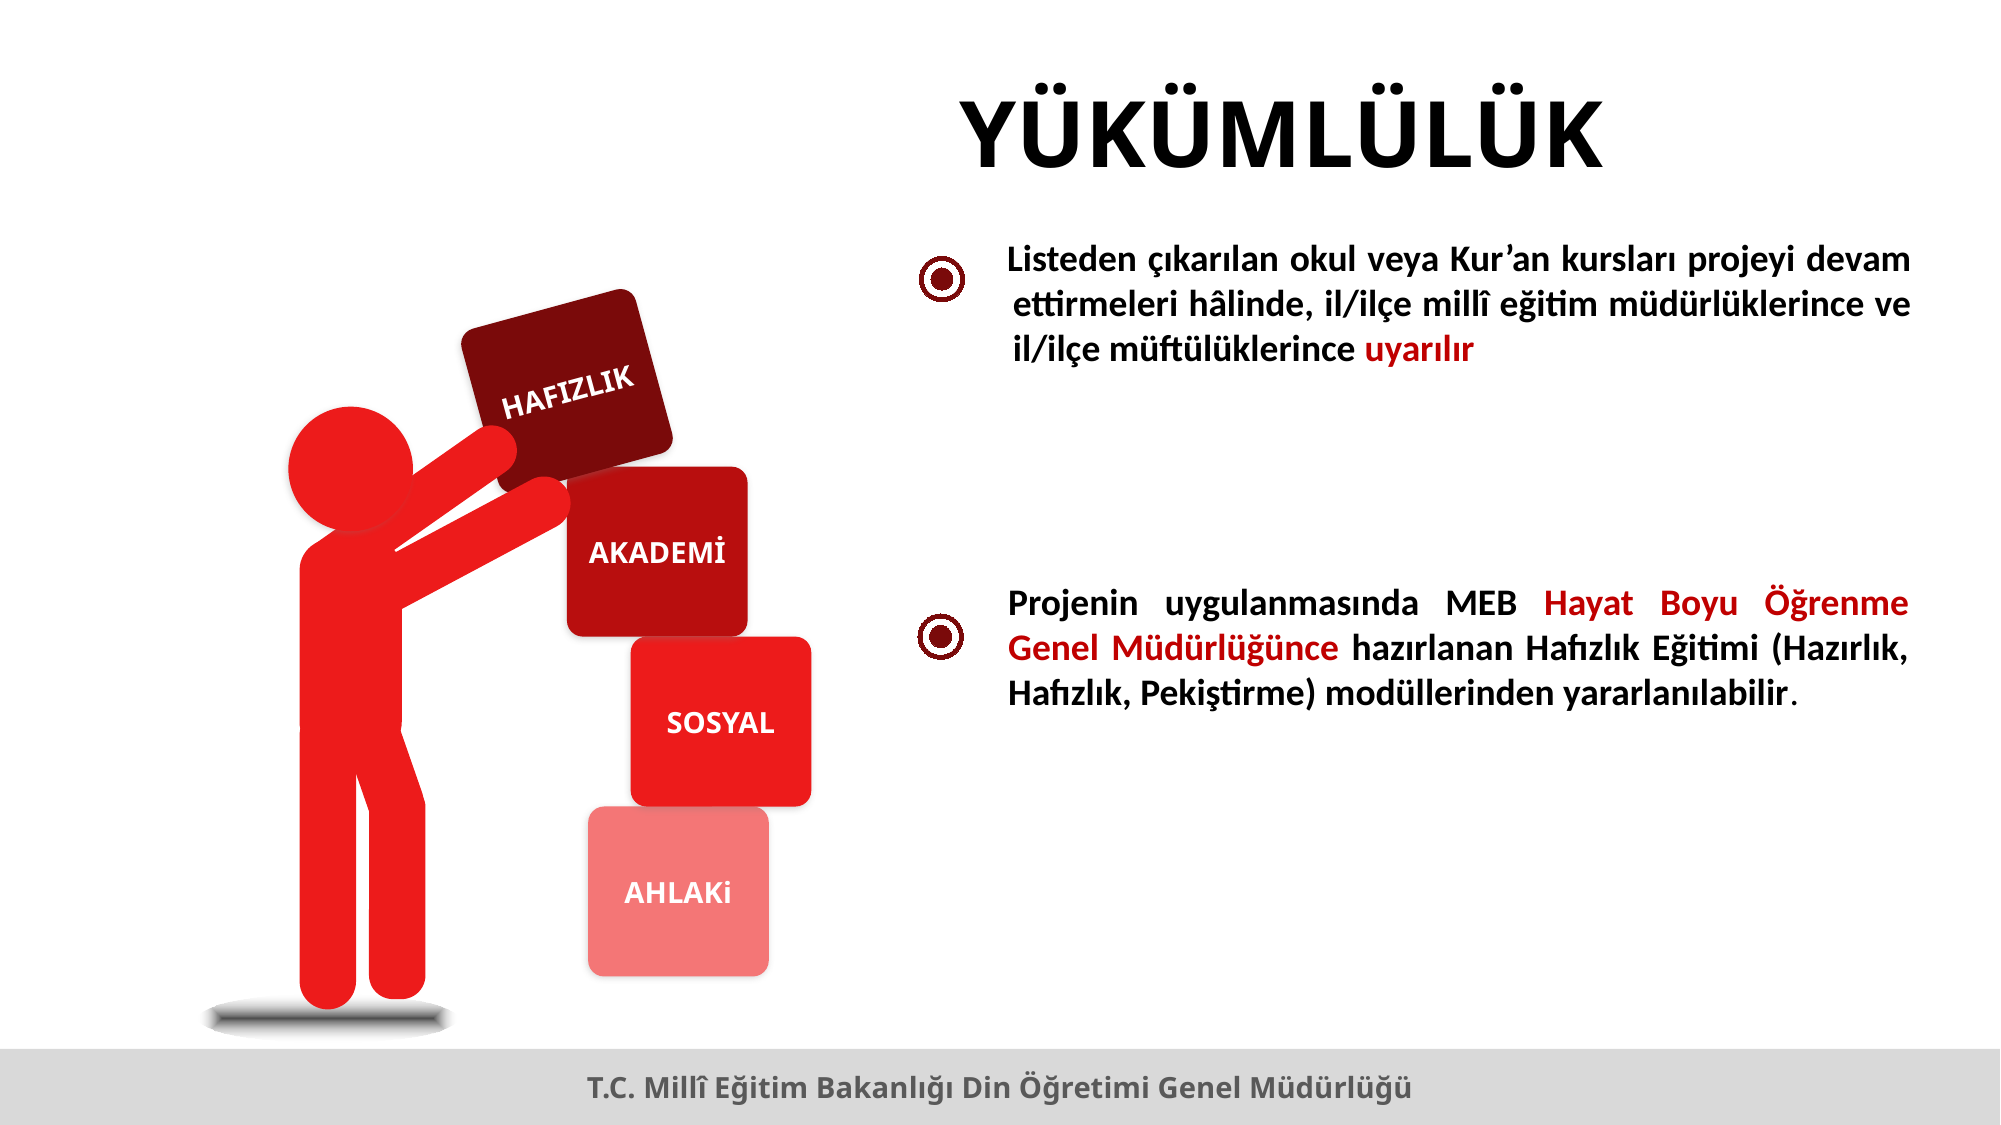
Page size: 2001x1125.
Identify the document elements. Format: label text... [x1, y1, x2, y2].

text_box Projenin uygulanmasında MEB Hayat Boyu Öğrenme Genel Müdürlüğünce hazırlanan Hafızlık Eğitimi (Hazırlık, Hafızlık, Pekiştirme) modüllerinden yararlanılabilir. [976, 570, 1925, 721]
text_box SOSYAL [630, 636, 812, 807]
text_box AHLAKi [588, 806, 769, 977]
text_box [197, 406, 581, 1043]
text_box HAFIZLIK [461, 289, 673, 476]
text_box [919, 256, 965, 302]
text_box Listeden çıkarılan okul veya Kur’an kursları projeyi devam ettirmeleri hâlinde, il/ilçe millî eğitim müdürlüklerince ve il/ilçe müftülüklerince uyarılır [975, 226, 1927, 376]
text_box AKADEMİ [581, 466, 748, 637]
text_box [917, 613, 964, 660]
text_box YÜKÜMLÜLÜK [944, 68, 1619, 193]
